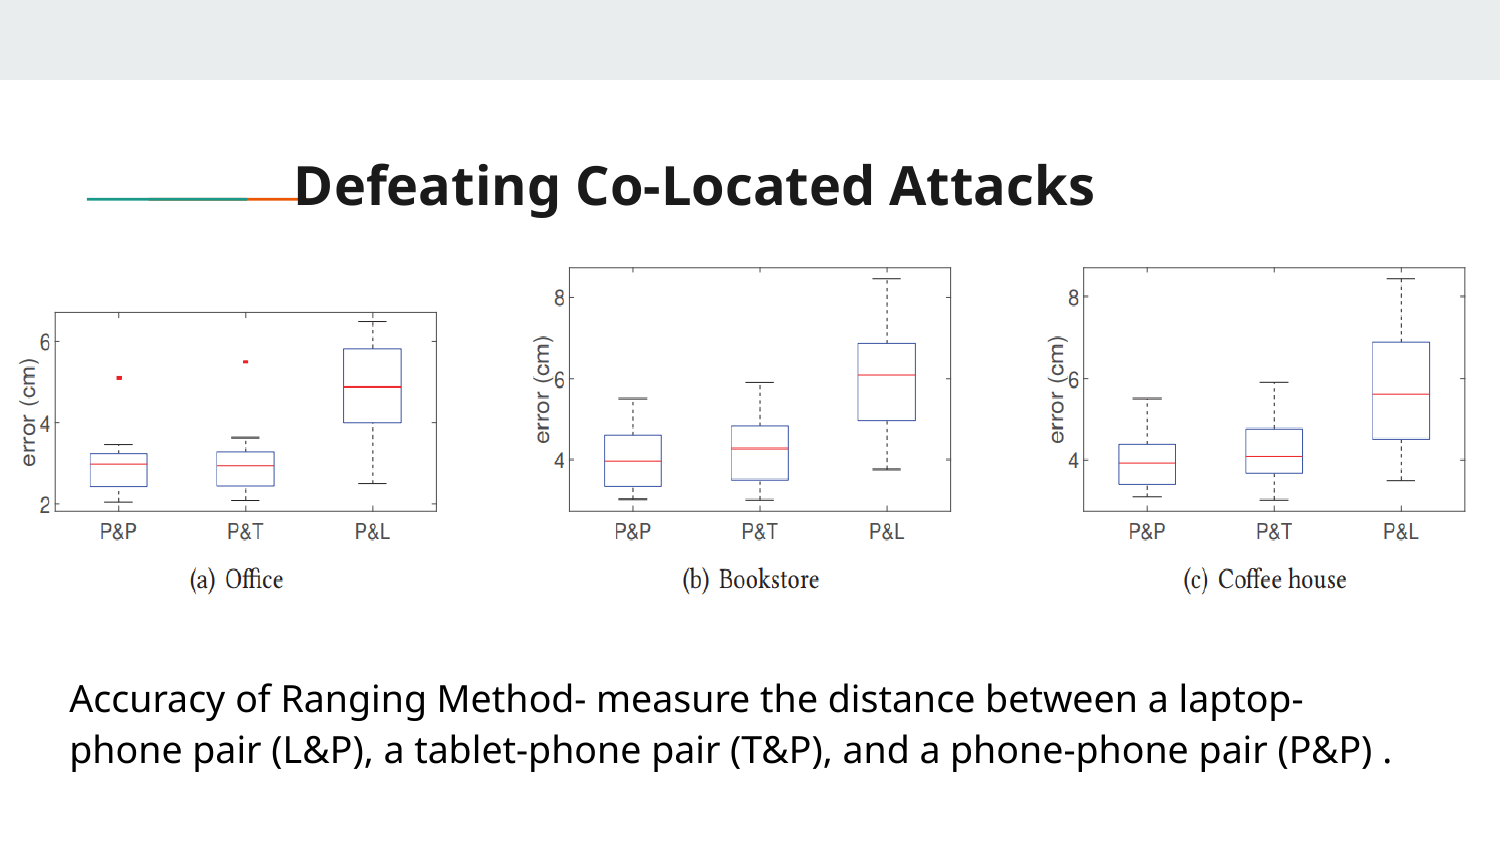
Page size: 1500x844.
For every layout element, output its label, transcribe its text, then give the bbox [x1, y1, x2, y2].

picture [12, 261, 1474, 598]
list Accuracy of Ranging Method- measure the distance between a laptop-phone pair (L&P), a tablet-phone pair (T&P), and a phone-phone pair (P&P) . [54, 653, 1433, 763]
title Defeating Co-Located Attacks [278, 136, 1355, 225]
